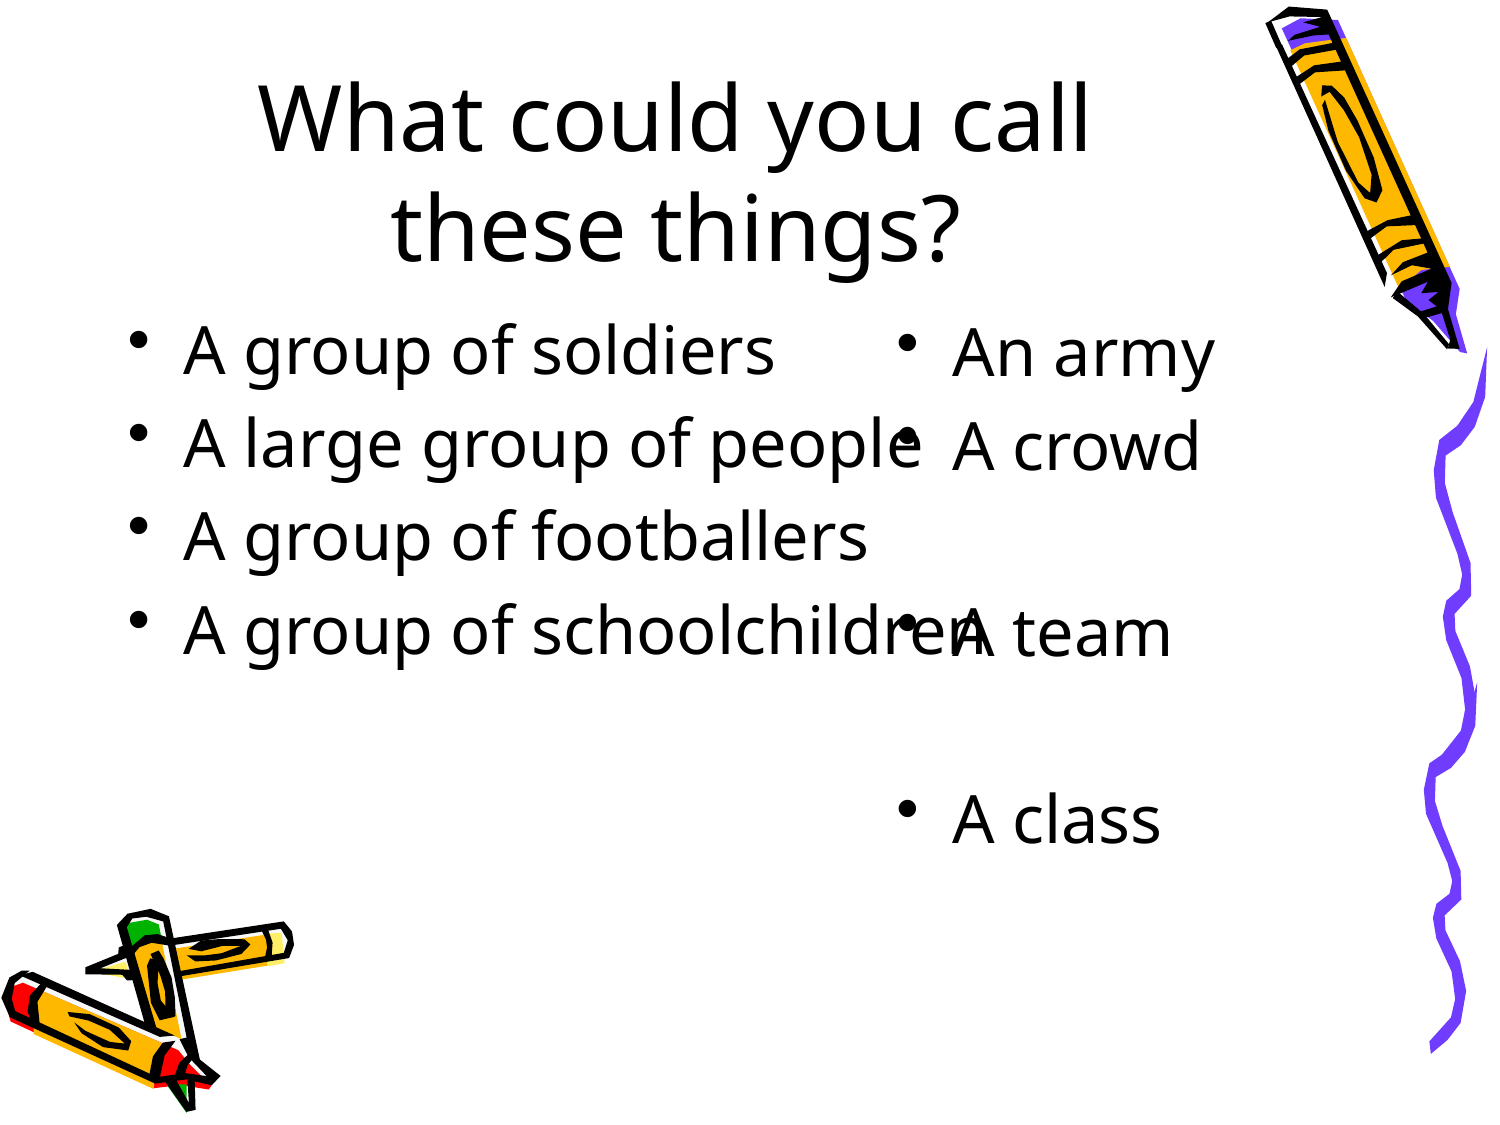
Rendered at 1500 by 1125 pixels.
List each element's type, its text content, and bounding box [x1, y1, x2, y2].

list A group of soldiers A large group of people A group of footballers A group of schoolchildren [112, 299, 1375, 900]
list An army A crowd A team A class [881, 302, 1500, 903]
title What could you call these things? [112, 24, 1240, 288]
